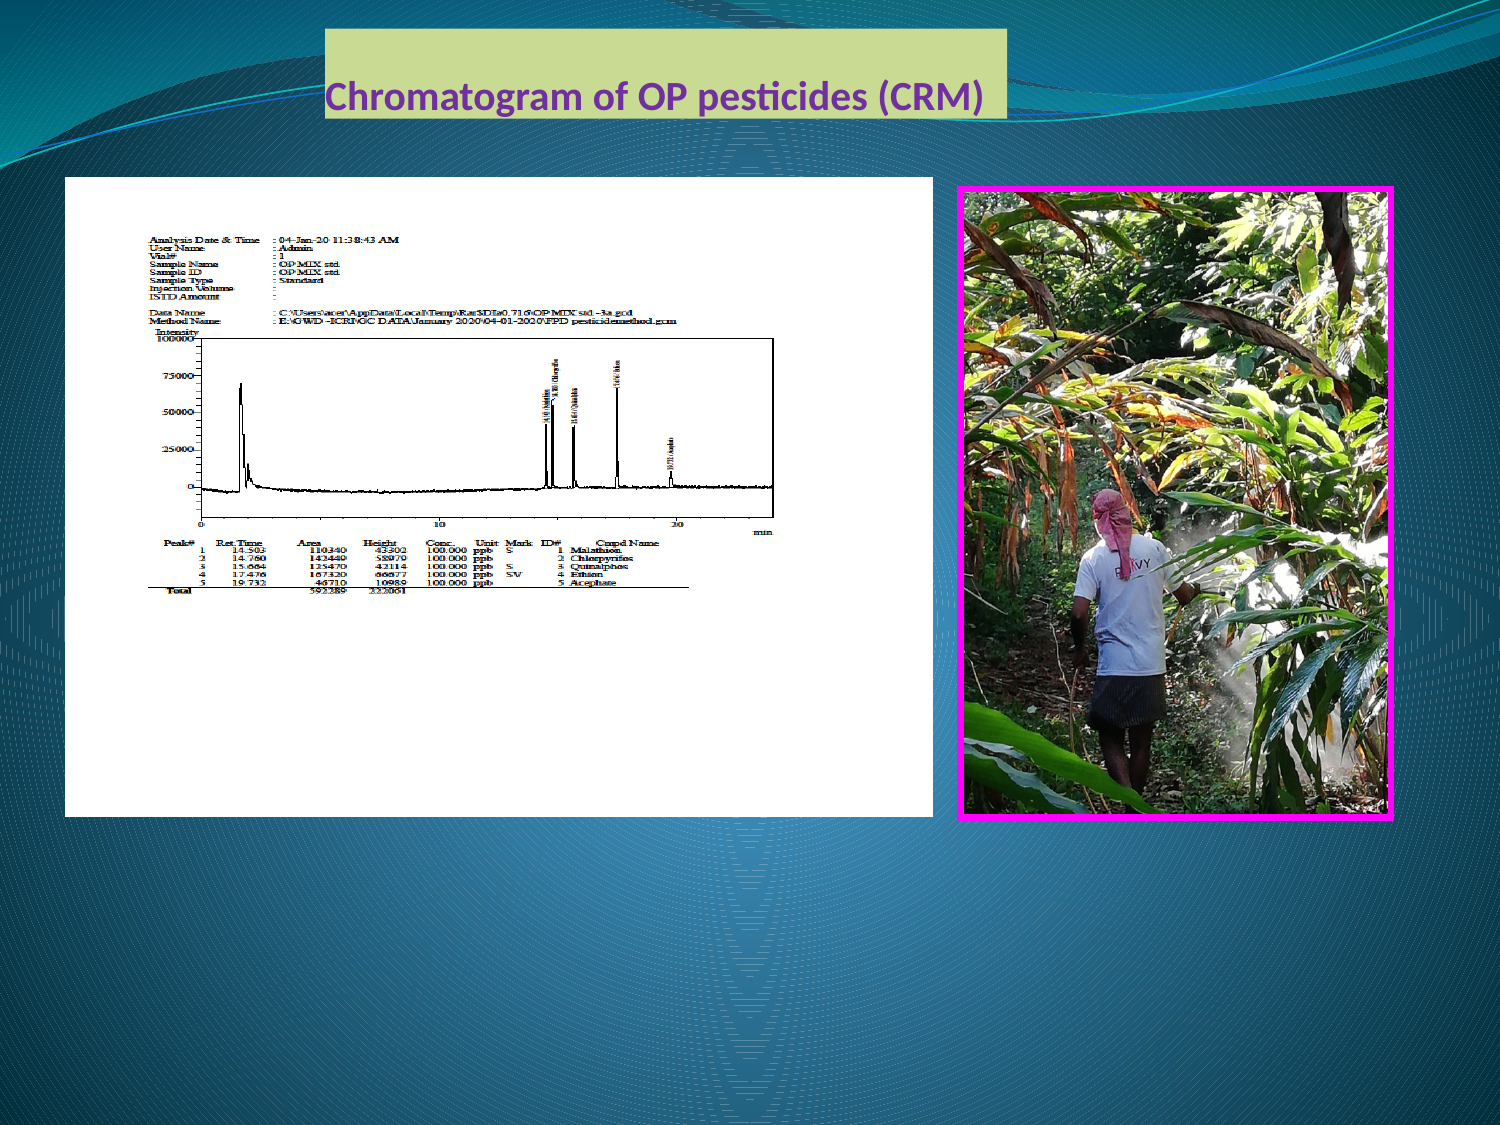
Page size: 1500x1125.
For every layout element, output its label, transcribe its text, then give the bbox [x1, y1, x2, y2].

title Chromatogram of OP pesticides (CRM) [325, 28, 1008, 119]
picture [963, 191, 1389, 815]
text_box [65, 176, 933, 817]
